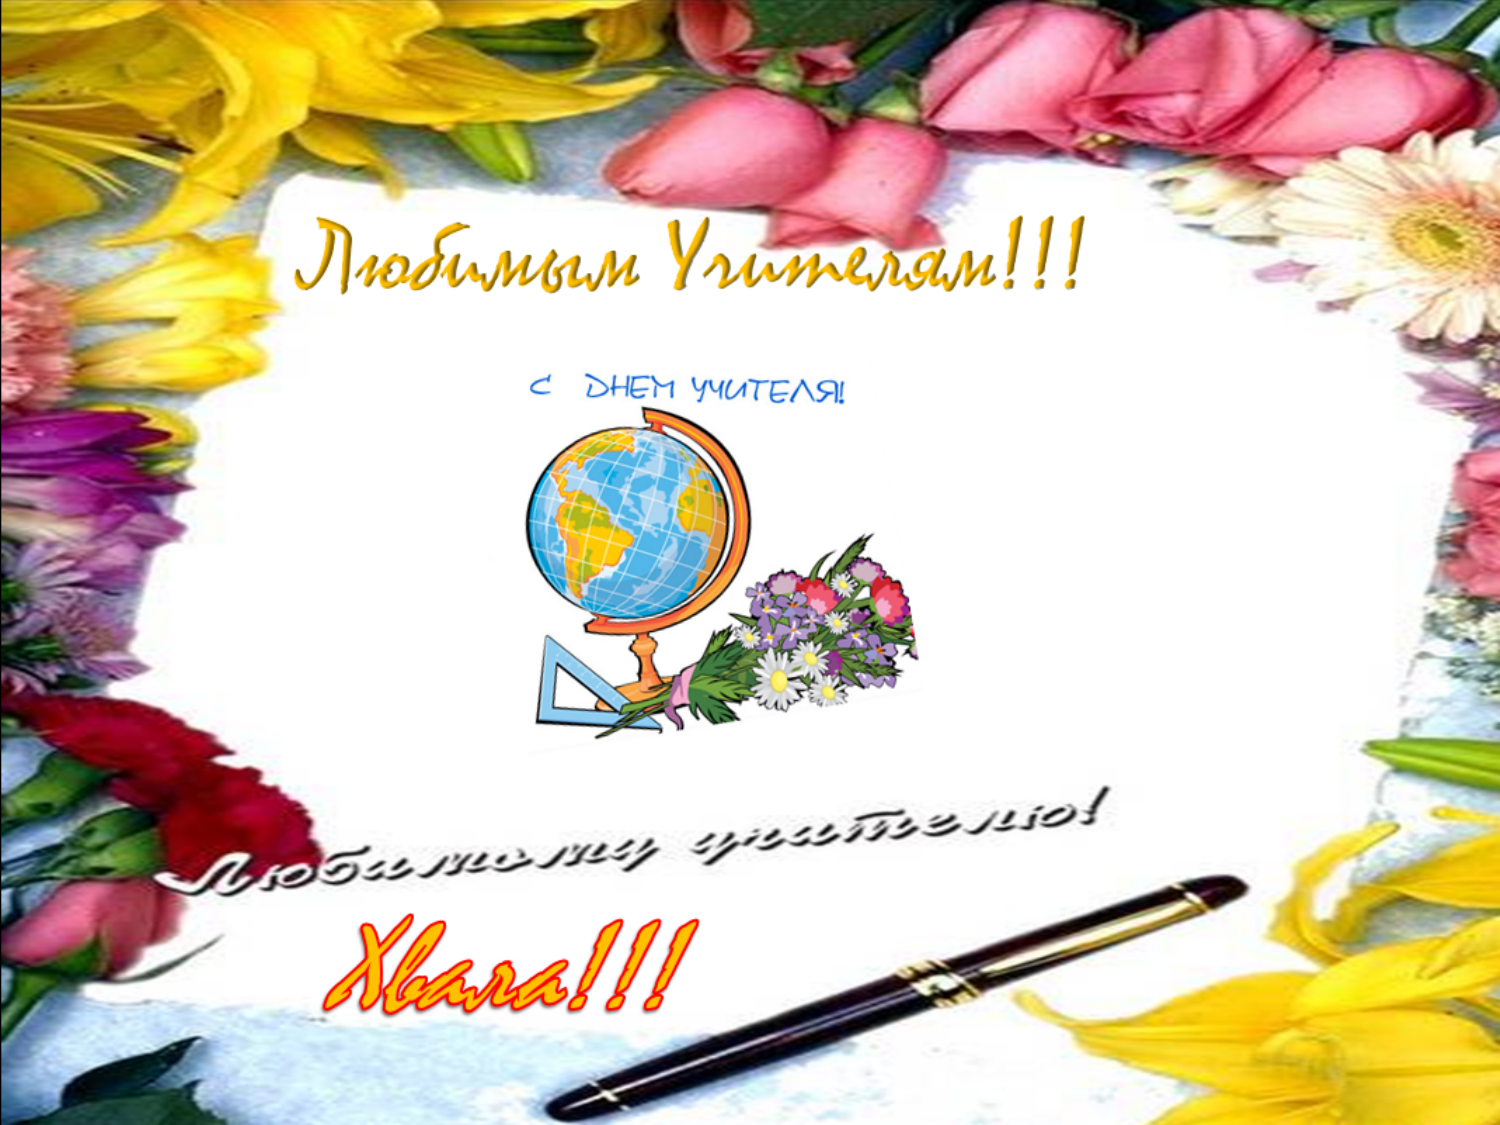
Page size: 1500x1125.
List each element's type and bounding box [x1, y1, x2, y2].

list [0, 0, 1500, 1125]
